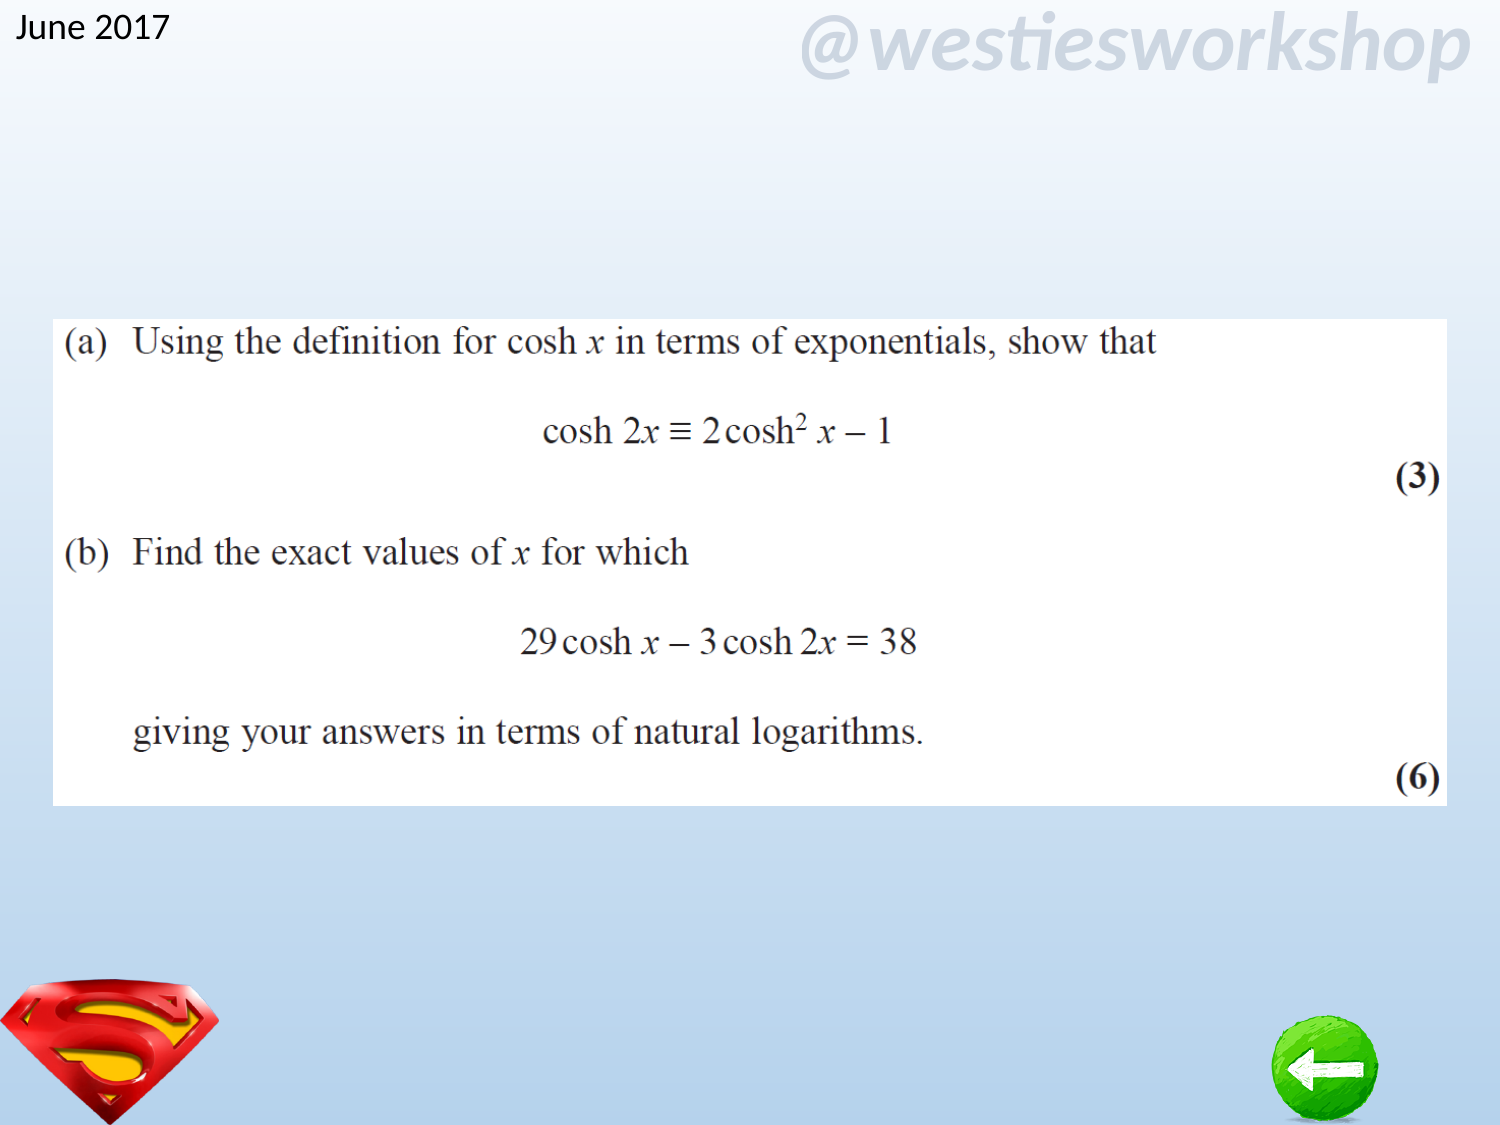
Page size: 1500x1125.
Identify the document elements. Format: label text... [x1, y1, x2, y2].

text_box June 2017 [1, 0, 186, 55]
picture [0, 979, 219, 1125]
picture [1269, 1015, 1380, 1125]
picture [53, 319, 1447, 806]
